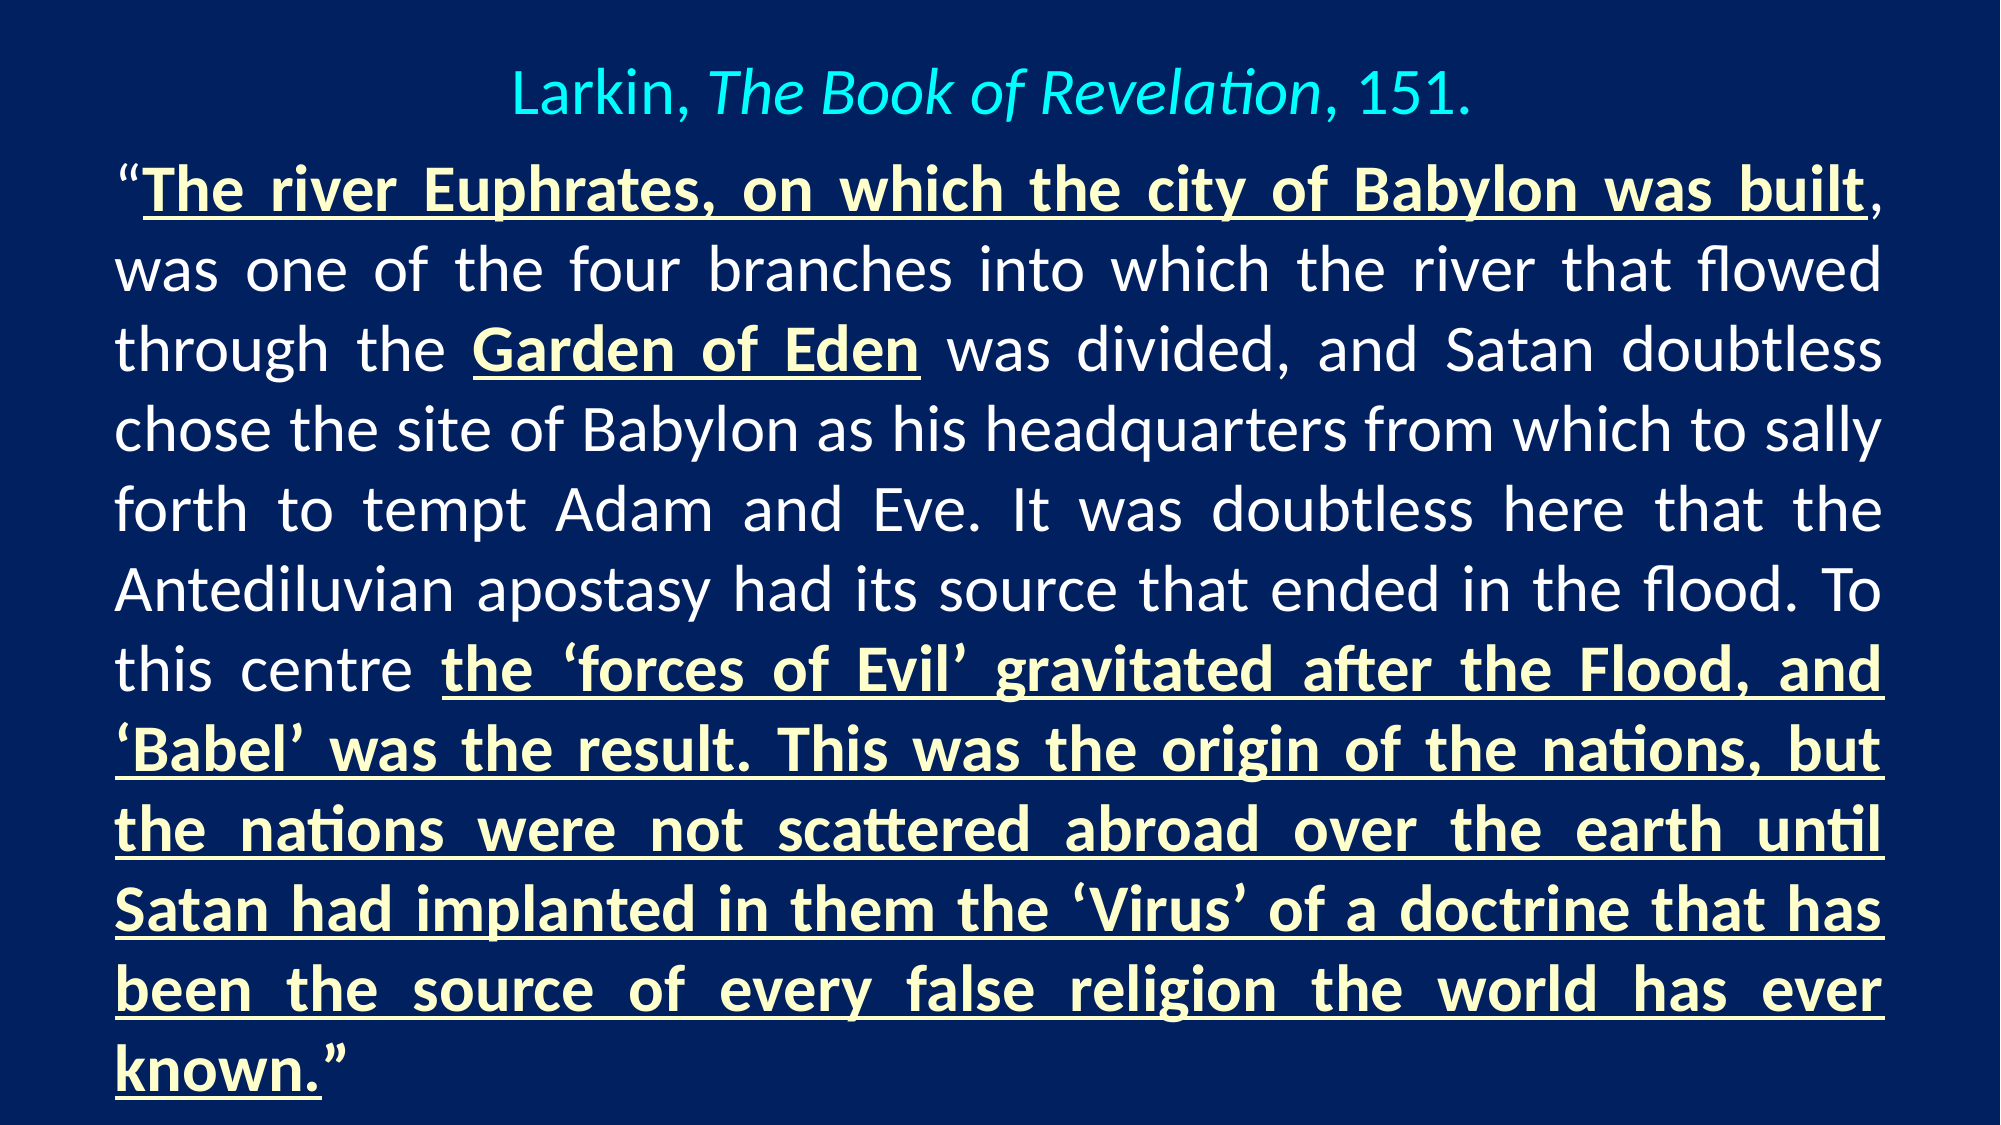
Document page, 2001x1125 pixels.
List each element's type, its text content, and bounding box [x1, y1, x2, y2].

title Larkin, The Book of Revelation, 151. [362, 37, 1638, 137]
list “The river Euphrates, on which the city of Babylon was built, was one of the four branches into which the river that flowed through the Garden of Eden was divided, and Satan doubtless chose the site of Babylon as his headquarters from which to sally forth to tempt Adam and Eve. It was doubtless here that the Antediluvian apostasy had its source that ended in the flood. To this centre the ‘forces of Evil’ gravitated after the Flood, and ‘Babel’ was the result. This was the origin of the nations, but the nations were not scattered abroad over the earth until Satan had implanted in them the ‘Virus’ of a doctrine that has been the source of every false religion the world has ever known.” [99, 137, 1901, 838]
